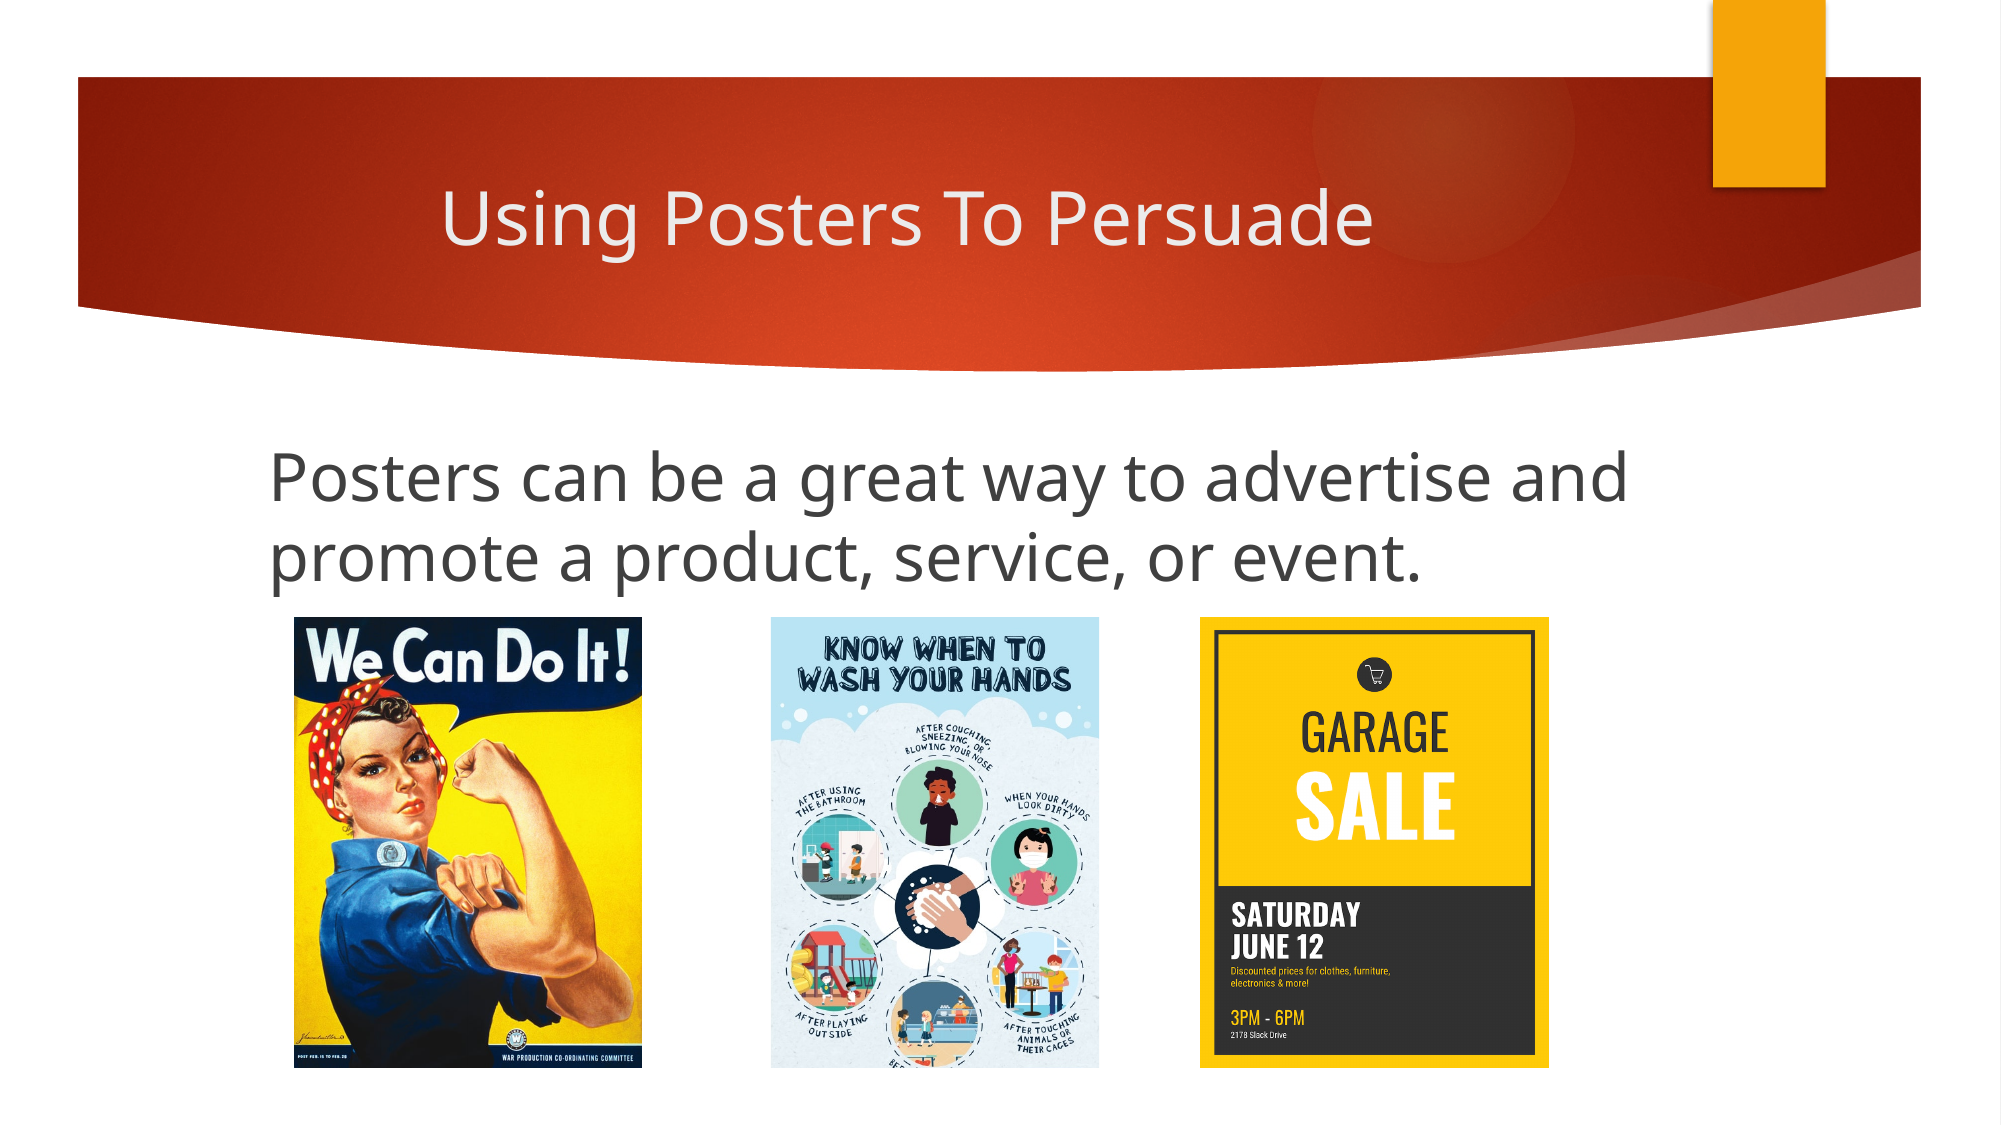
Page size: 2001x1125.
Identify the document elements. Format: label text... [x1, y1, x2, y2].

picture [1200, 617, 1549, 1068]
picture [293, 617, 643, 1068]
picture [770, 617, 1100, 1068]
title Using Posters To Persuade [189, 155, 1627, 275]
list Posters can be a great way to advertise and promote a product, service, or event. [254, 427, 1692, 632]
